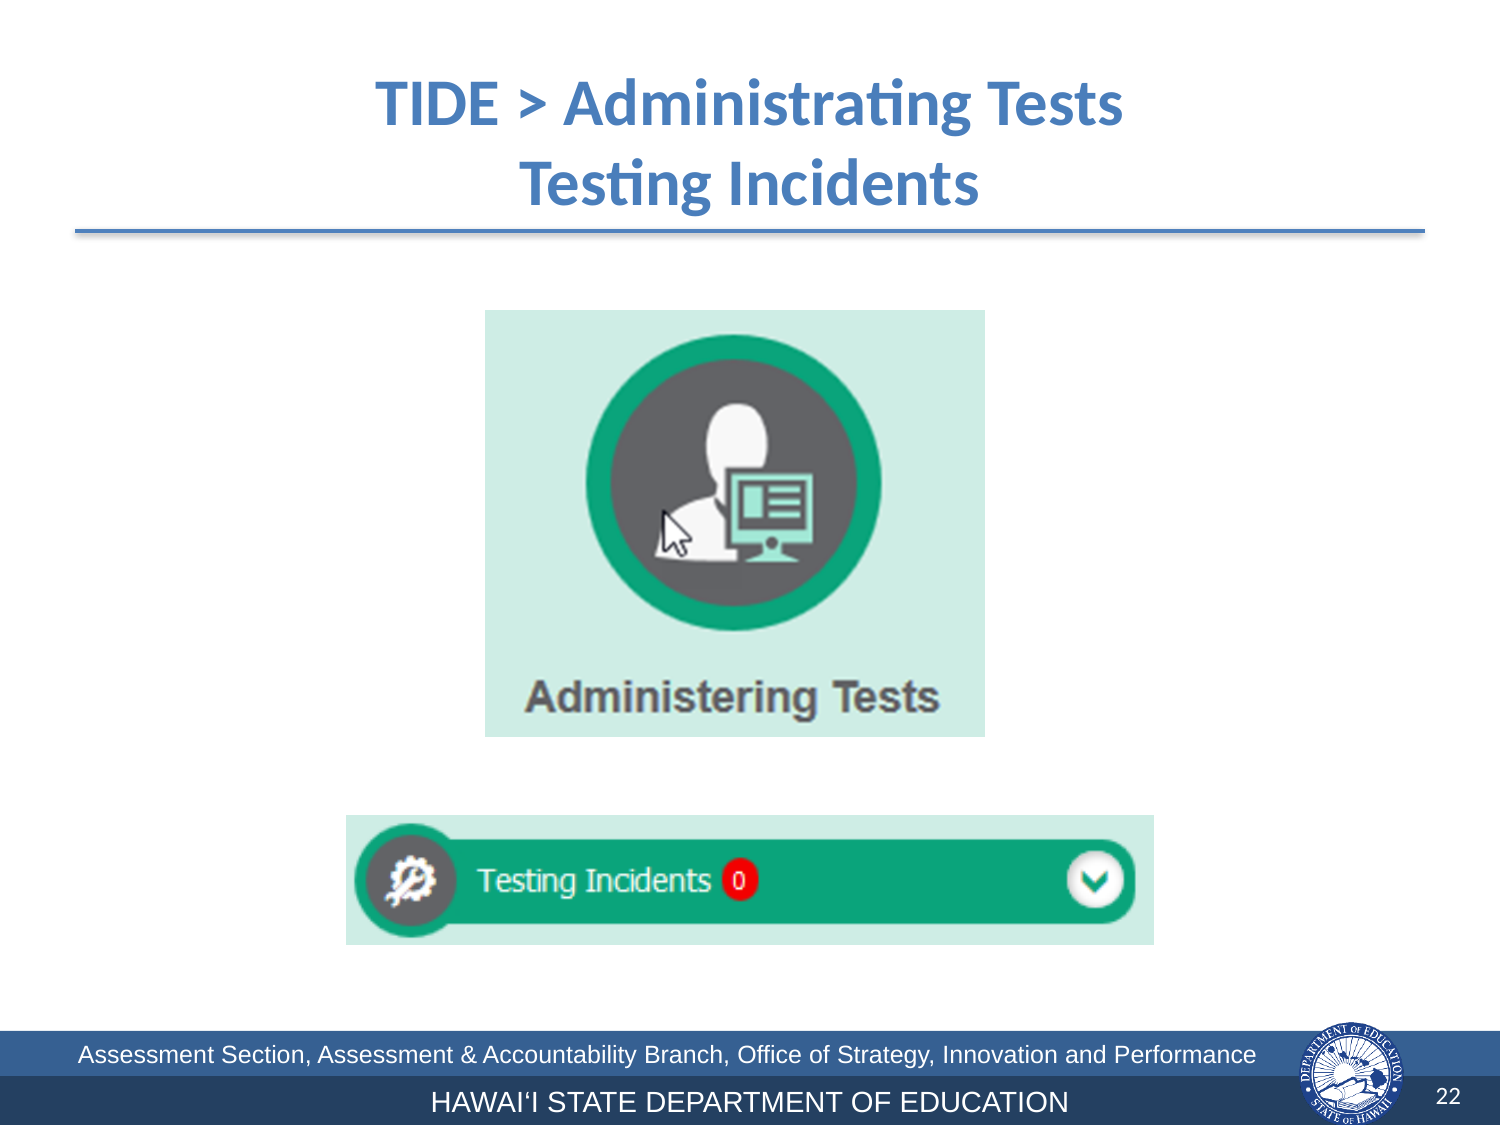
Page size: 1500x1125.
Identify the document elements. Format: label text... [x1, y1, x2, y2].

title TIDE > Administrating Tests Testing Incidents [75, 45, 1425, 233]
slide_number 22 [1415, 1065, 1482, 1125]
picture [346, 815, 1154, 945]
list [485, 310, 986, 738]
picture [1298, 1021, 1404, 1125]
